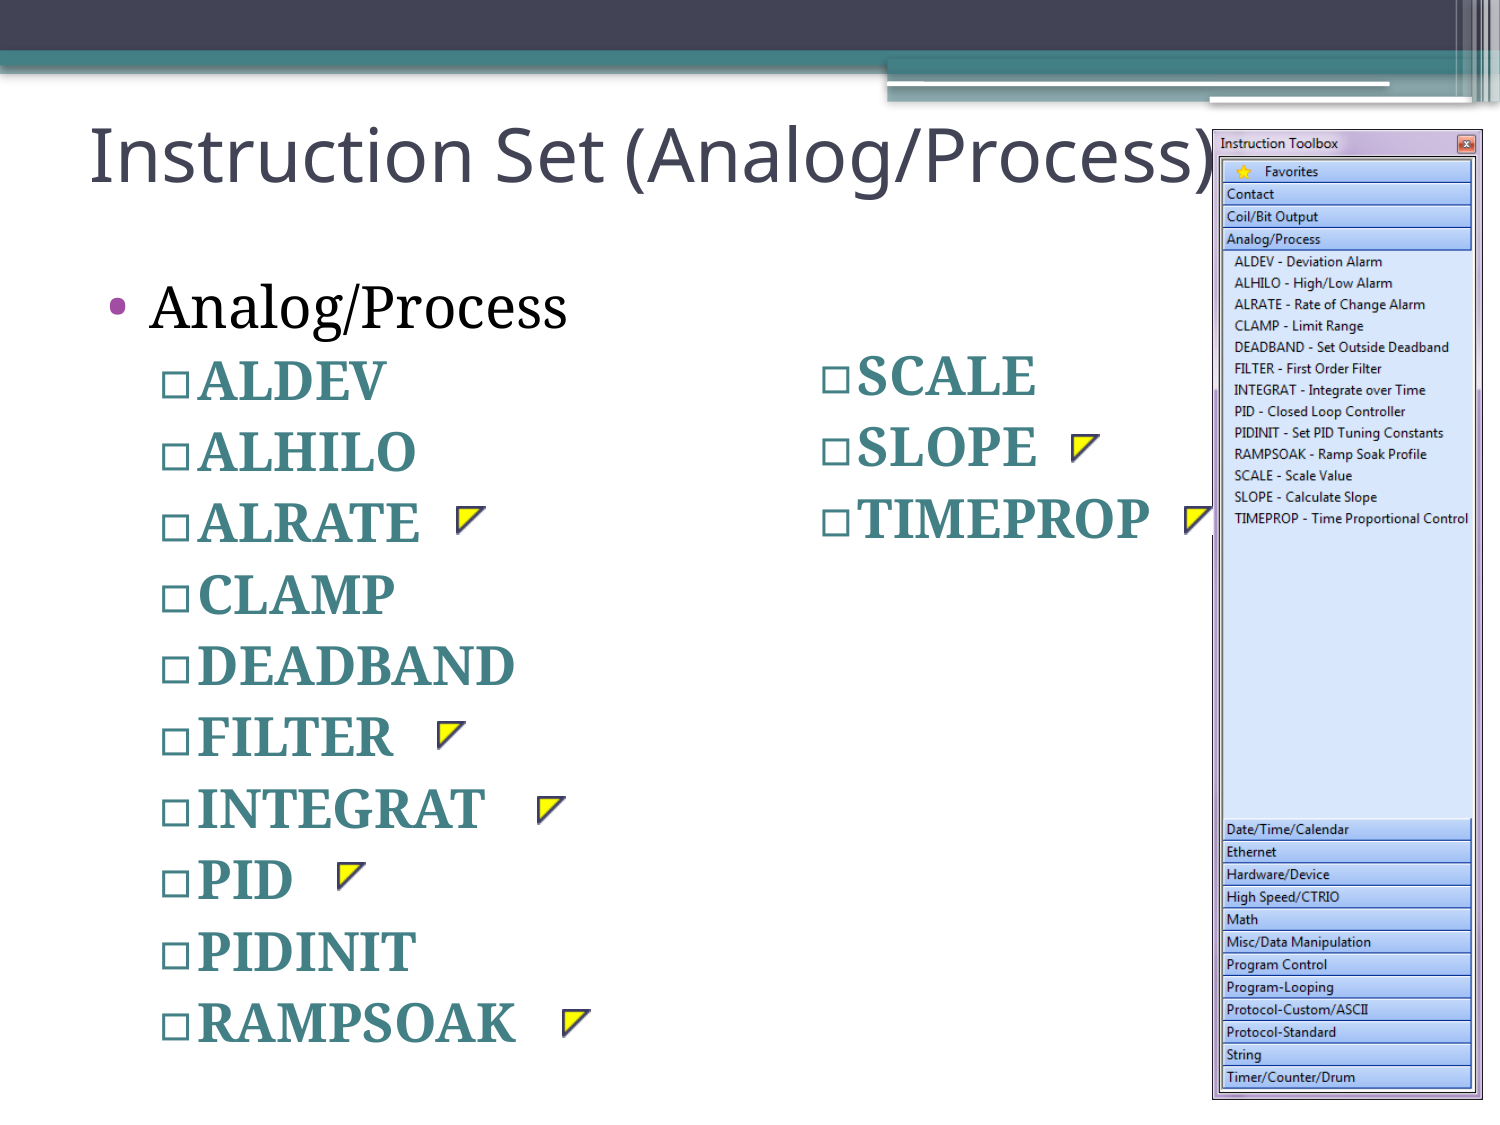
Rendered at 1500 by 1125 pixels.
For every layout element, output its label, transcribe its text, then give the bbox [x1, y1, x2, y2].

picture [337, 862, 366, 891]
picture [562, 1009, 591, 1038]
picture [456, 506, 486, 535]
picture [537, 796, 566, 826]
title Instruction Set (Analog/Process) [75, 99, 1425, 262]
picture [1071, 434, 1101, 463]
picture [437, 721, 466, 751]
picture [1184, 129, 1484, 1100]
list Analog/Process ALDEV ALHILO ALRATE CLAMP DEADBAND FILTER INTEGRAT PID PIDINIT RAMPSOAK SCALE SLOPE TIMEPROP [75, 262, 1205, 1064]
